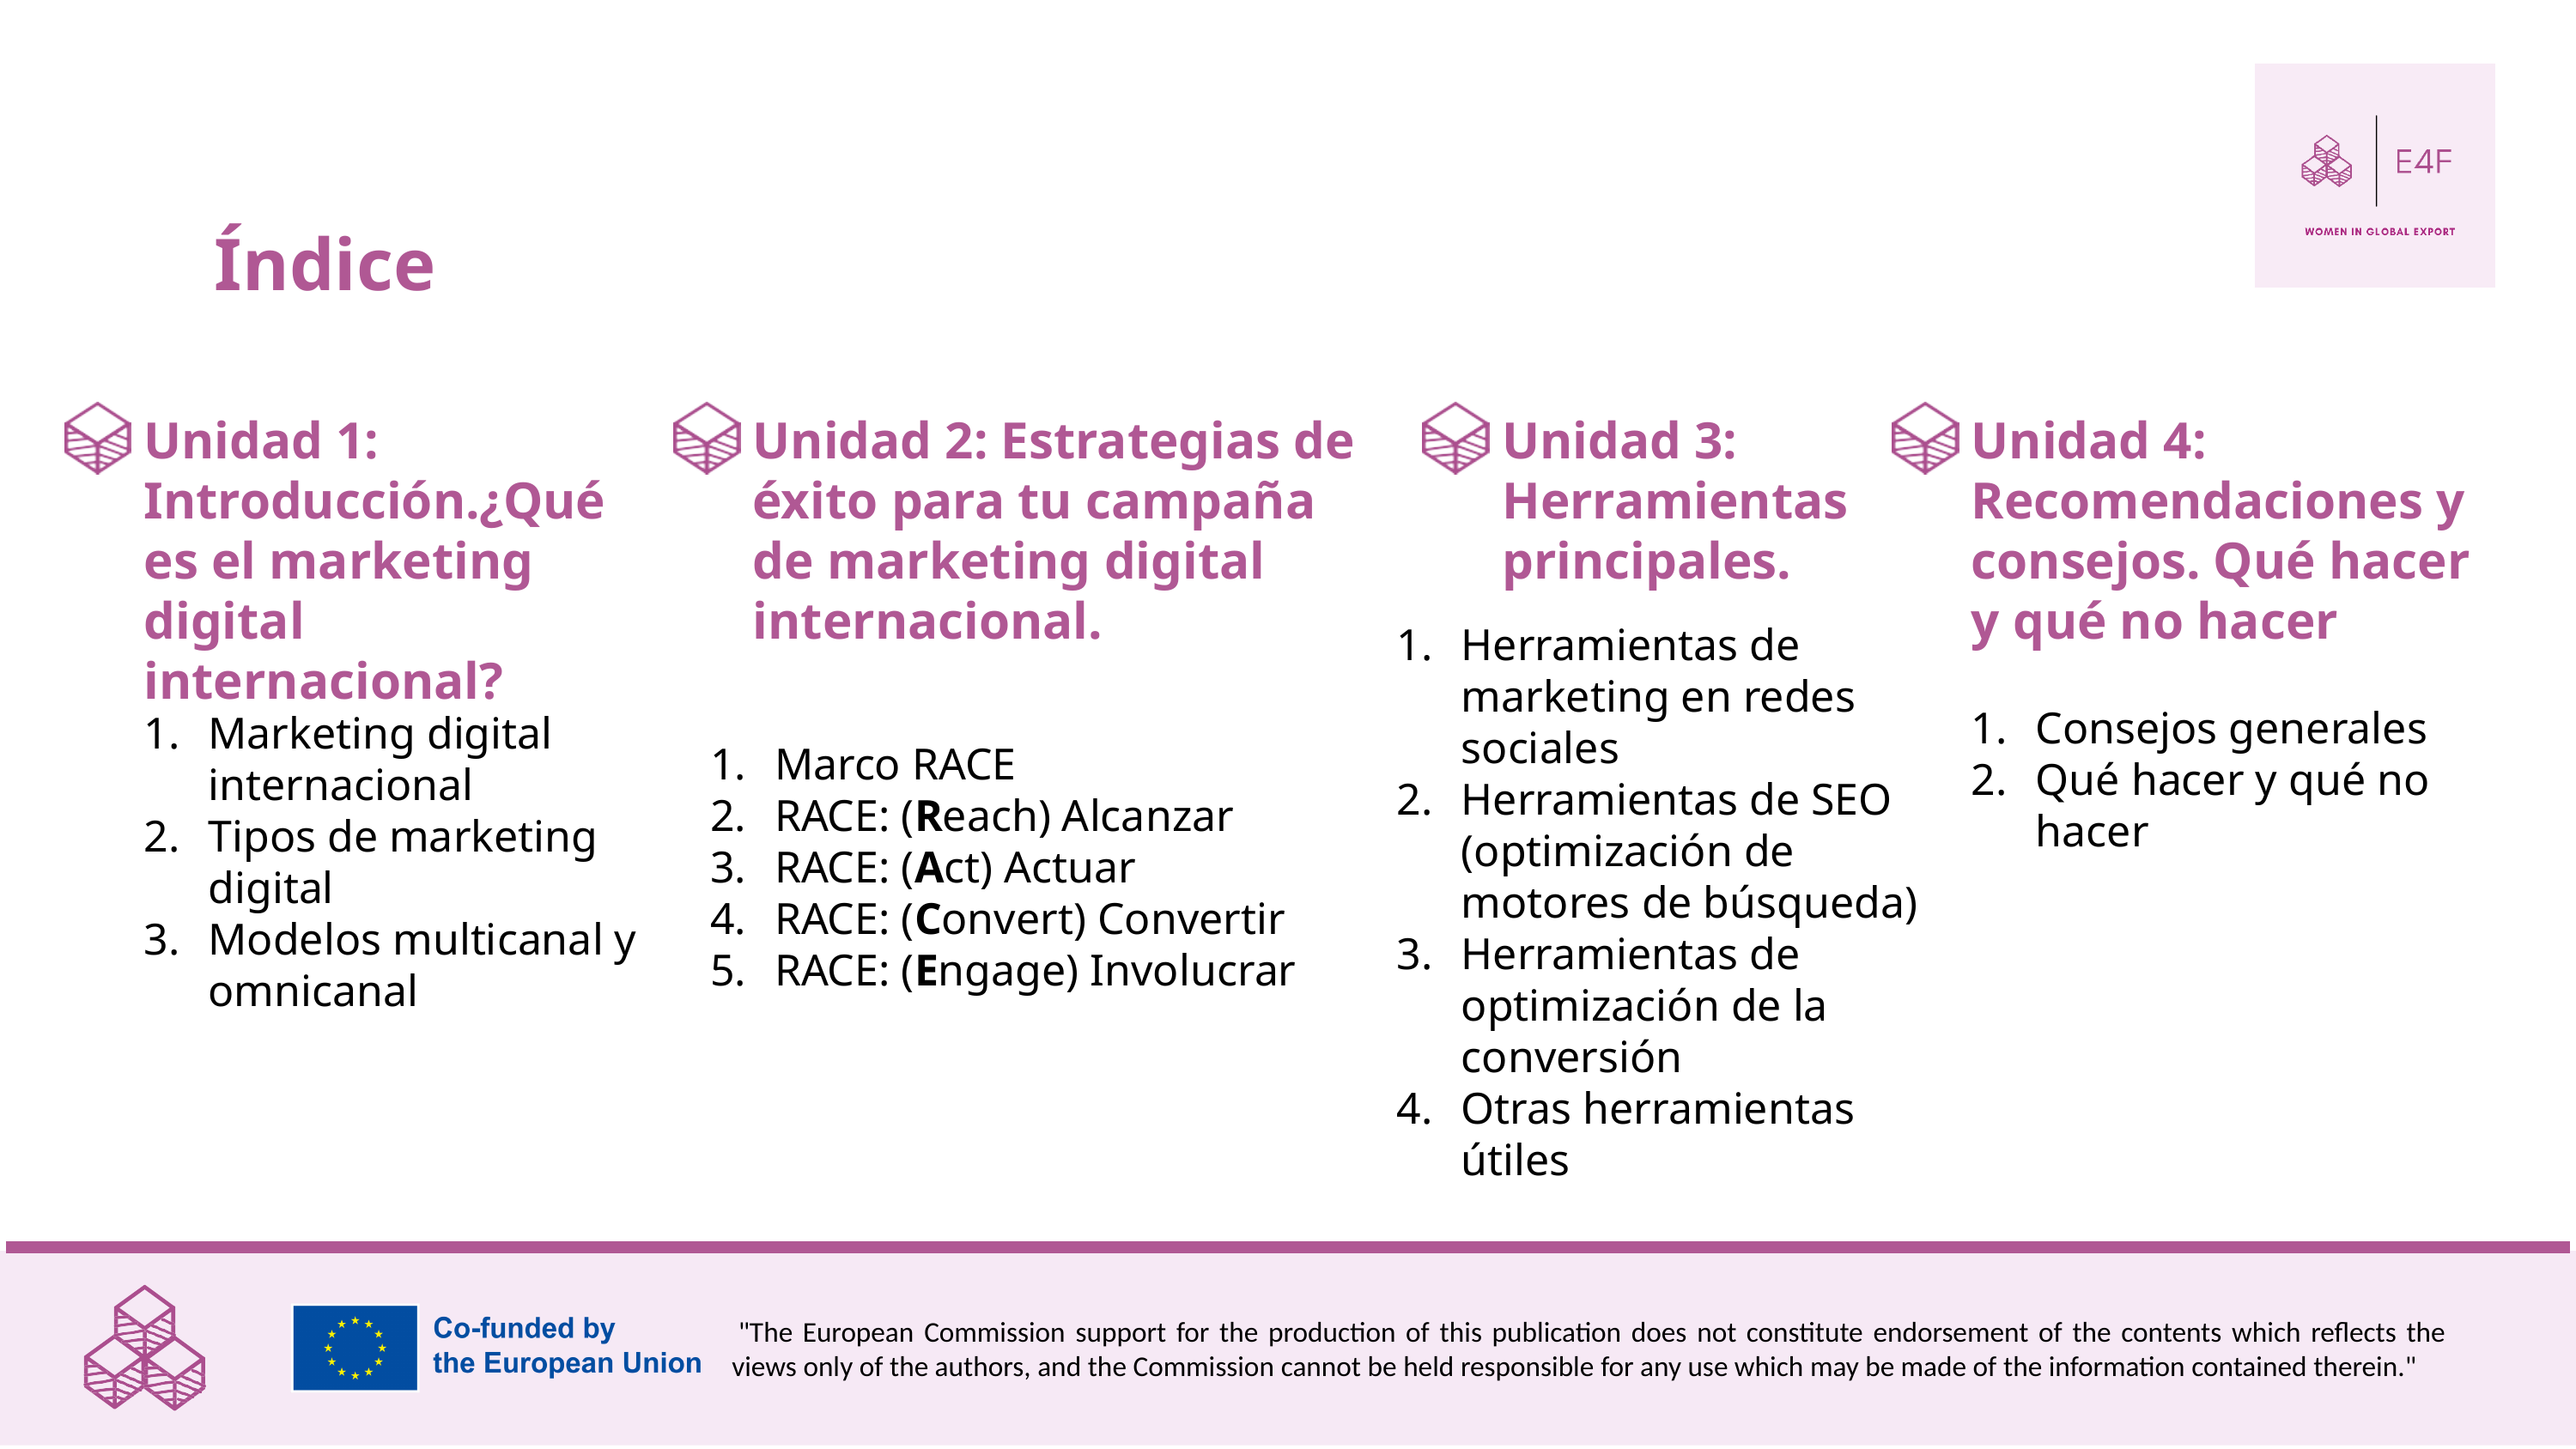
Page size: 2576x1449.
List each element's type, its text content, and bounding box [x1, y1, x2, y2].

picture [113, 1315, 176, 1351]
picture [161, 1341, 176, 1351]
picture [83, 1364, 206, 1403]
text_box Índice [202, 212, 589, 312]
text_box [64, 402, 2501, 1197]
picture [2254, 64, 2495, 288]
picture [288, 1300, 732, 1396]
